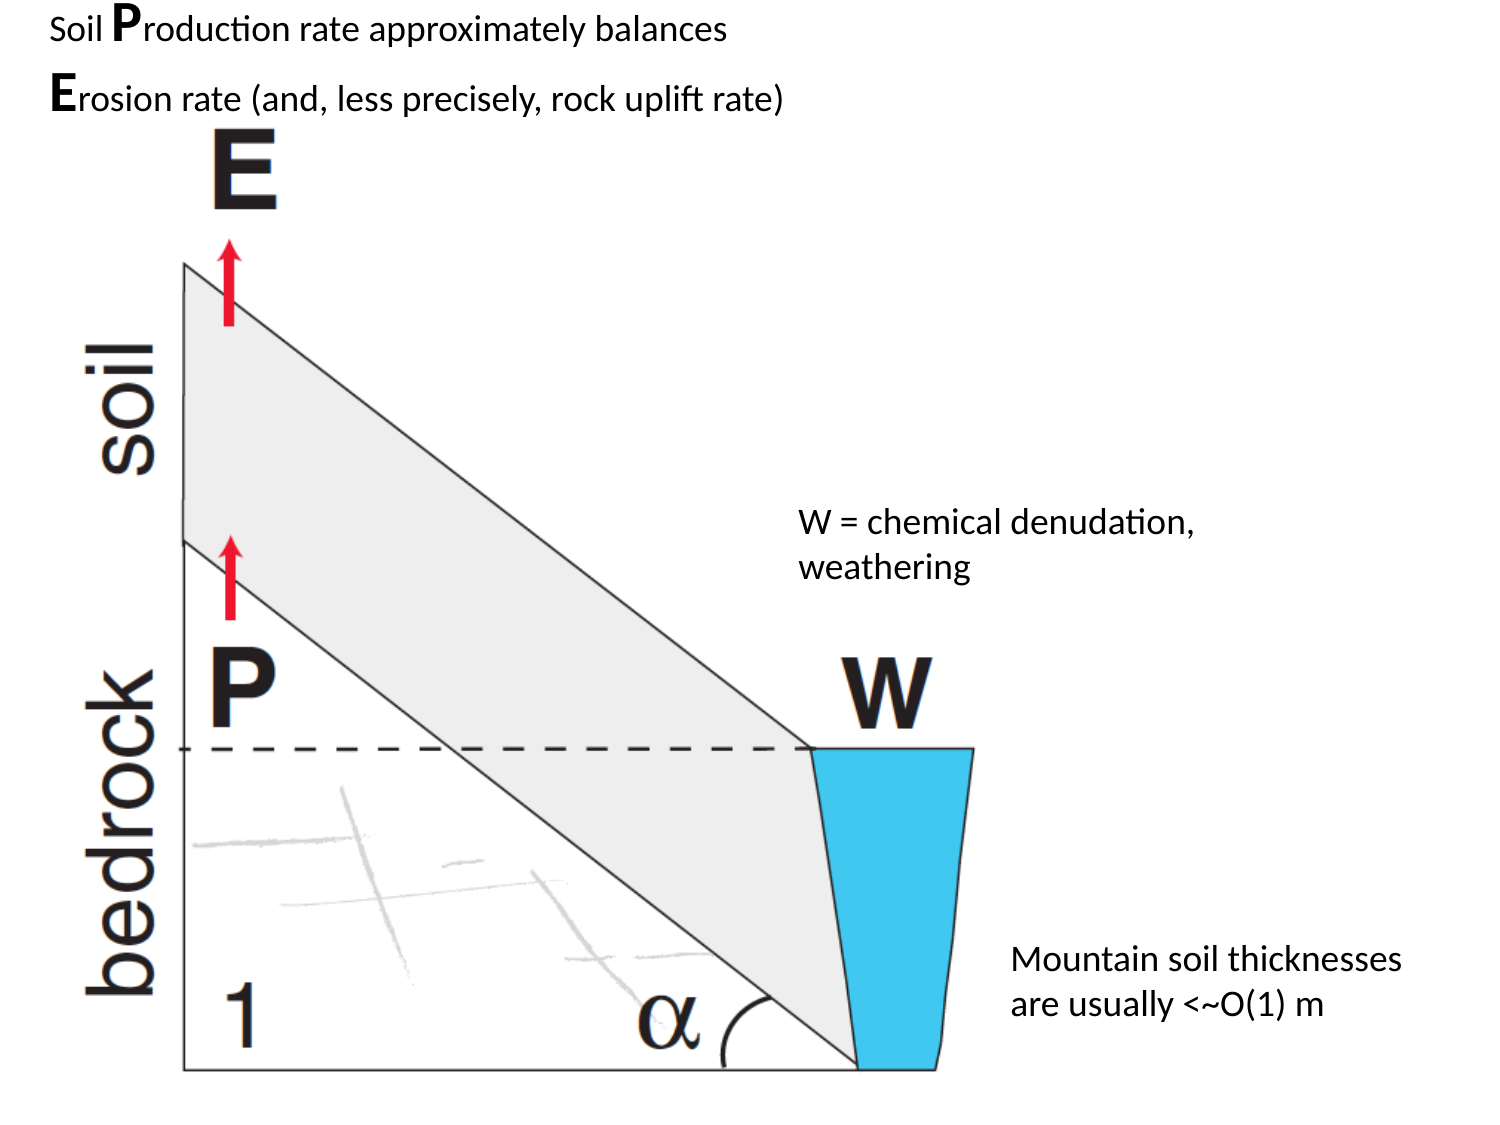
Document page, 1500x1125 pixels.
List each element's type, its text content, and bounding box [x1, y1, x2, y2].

text_box Soil Production rate approximately balances Erosion rate (and, less precisely, rock uplift rate) [34, 0, 801, 105]
picture [0, 107, 1028, 1082]
text_box Mountain soil thicknesses are usually <~O(1) m [1032, 927, 1427, 1032]
text_box W = chemical denudation, weathering [1032, 490, 1211, 595]
